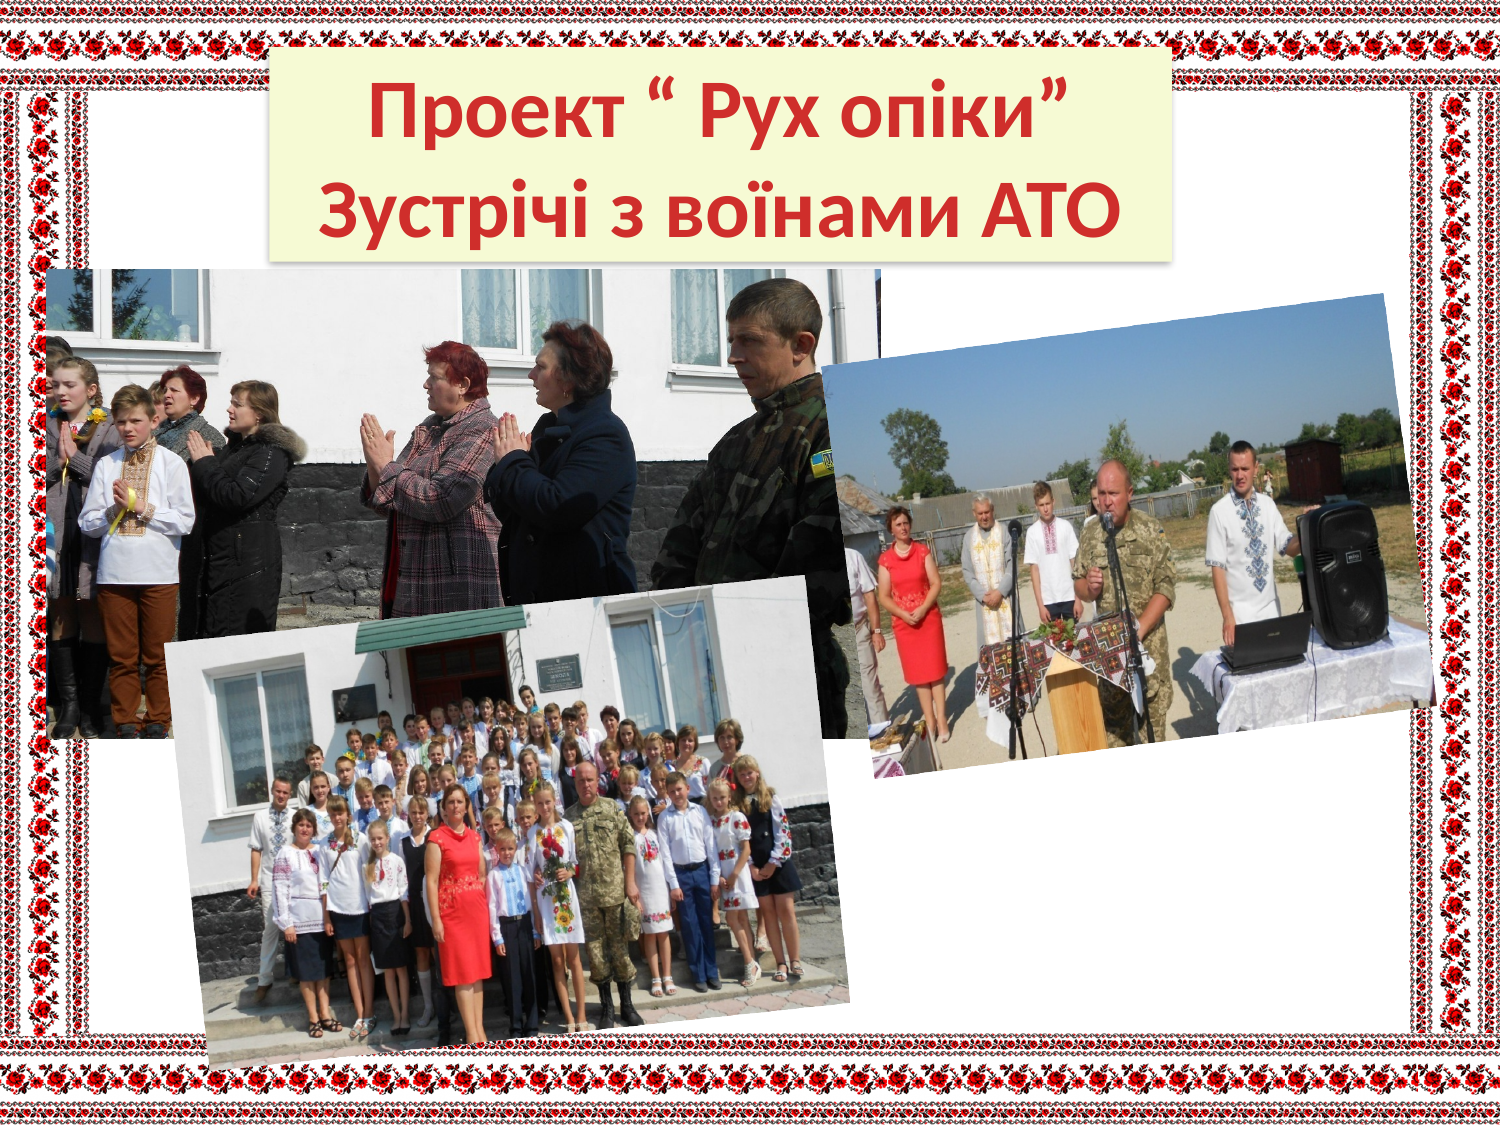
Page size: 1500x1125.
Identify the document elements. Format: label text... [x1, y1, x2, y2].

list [46, 269, 881, 739]
picture [0, 0, 1500, 1125]
text_box Проект “ Рух опіки” Зустрічі з воїнами АТО [269, 46, 1172, 262]
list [844, 327, 1413, 745]
